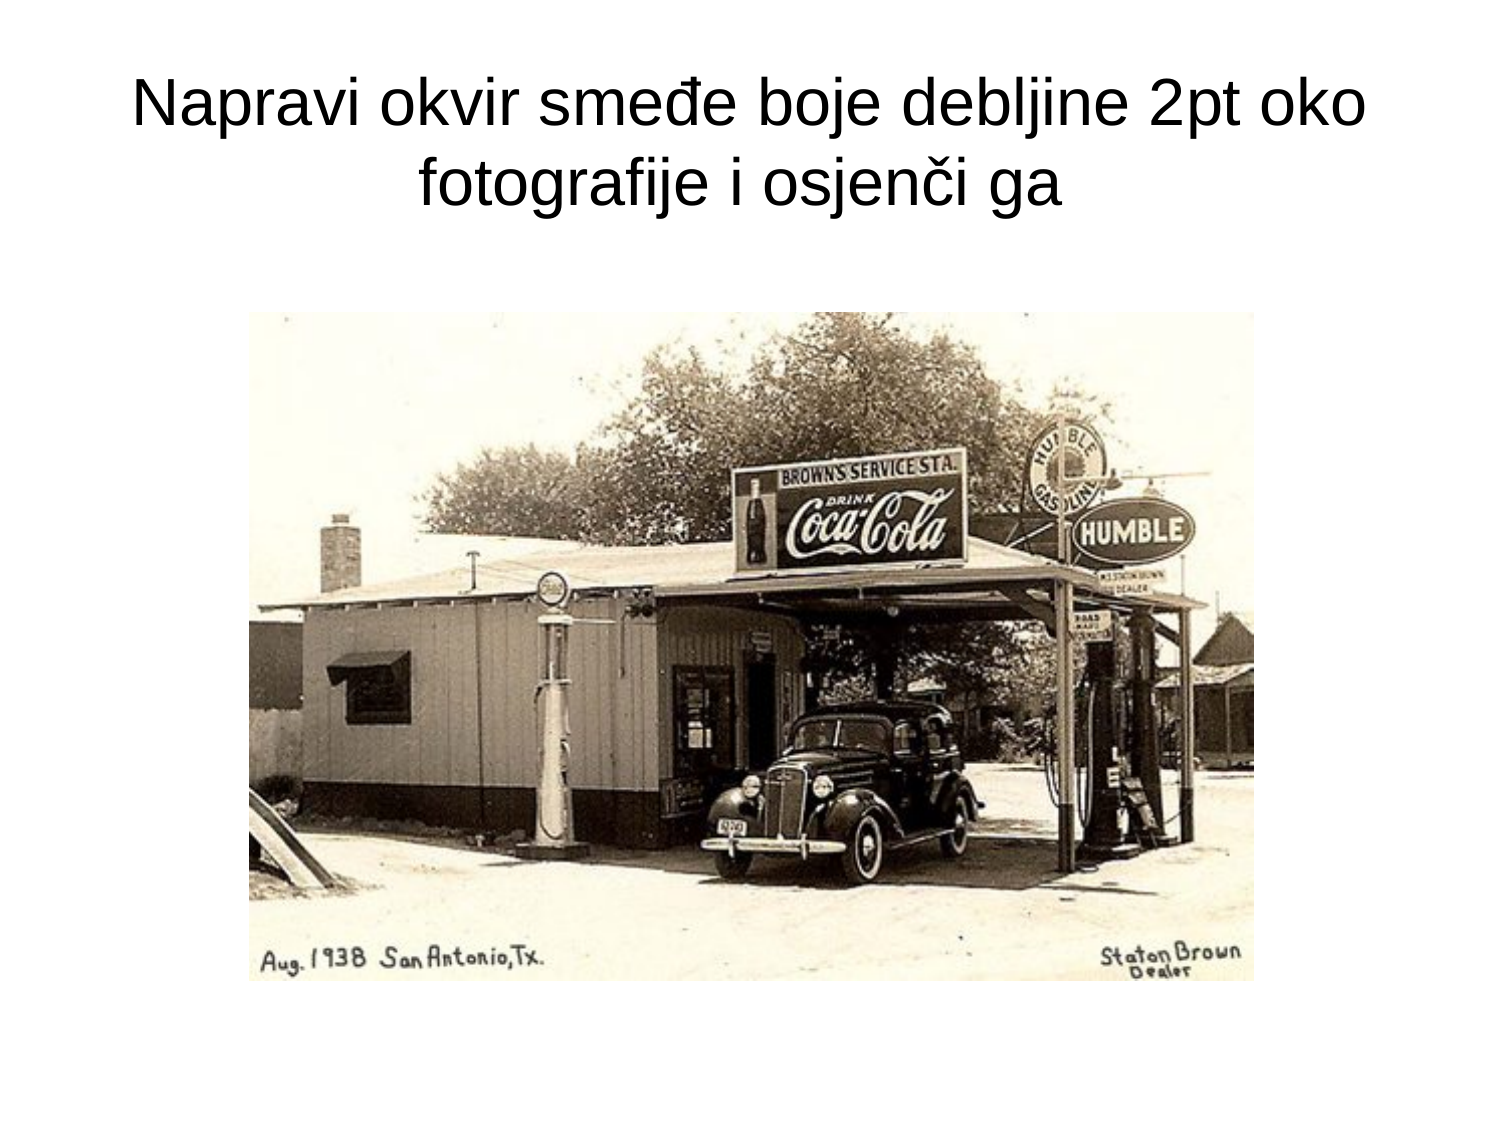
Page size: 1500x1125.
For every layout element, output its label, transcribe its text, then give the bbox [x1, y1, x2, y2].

picture [249, 312, 1254, 981]
title Napravi okvir smeđe boje debljine 2pt oko fotografije i osjenči ga [75, 45, 1425, 233]
